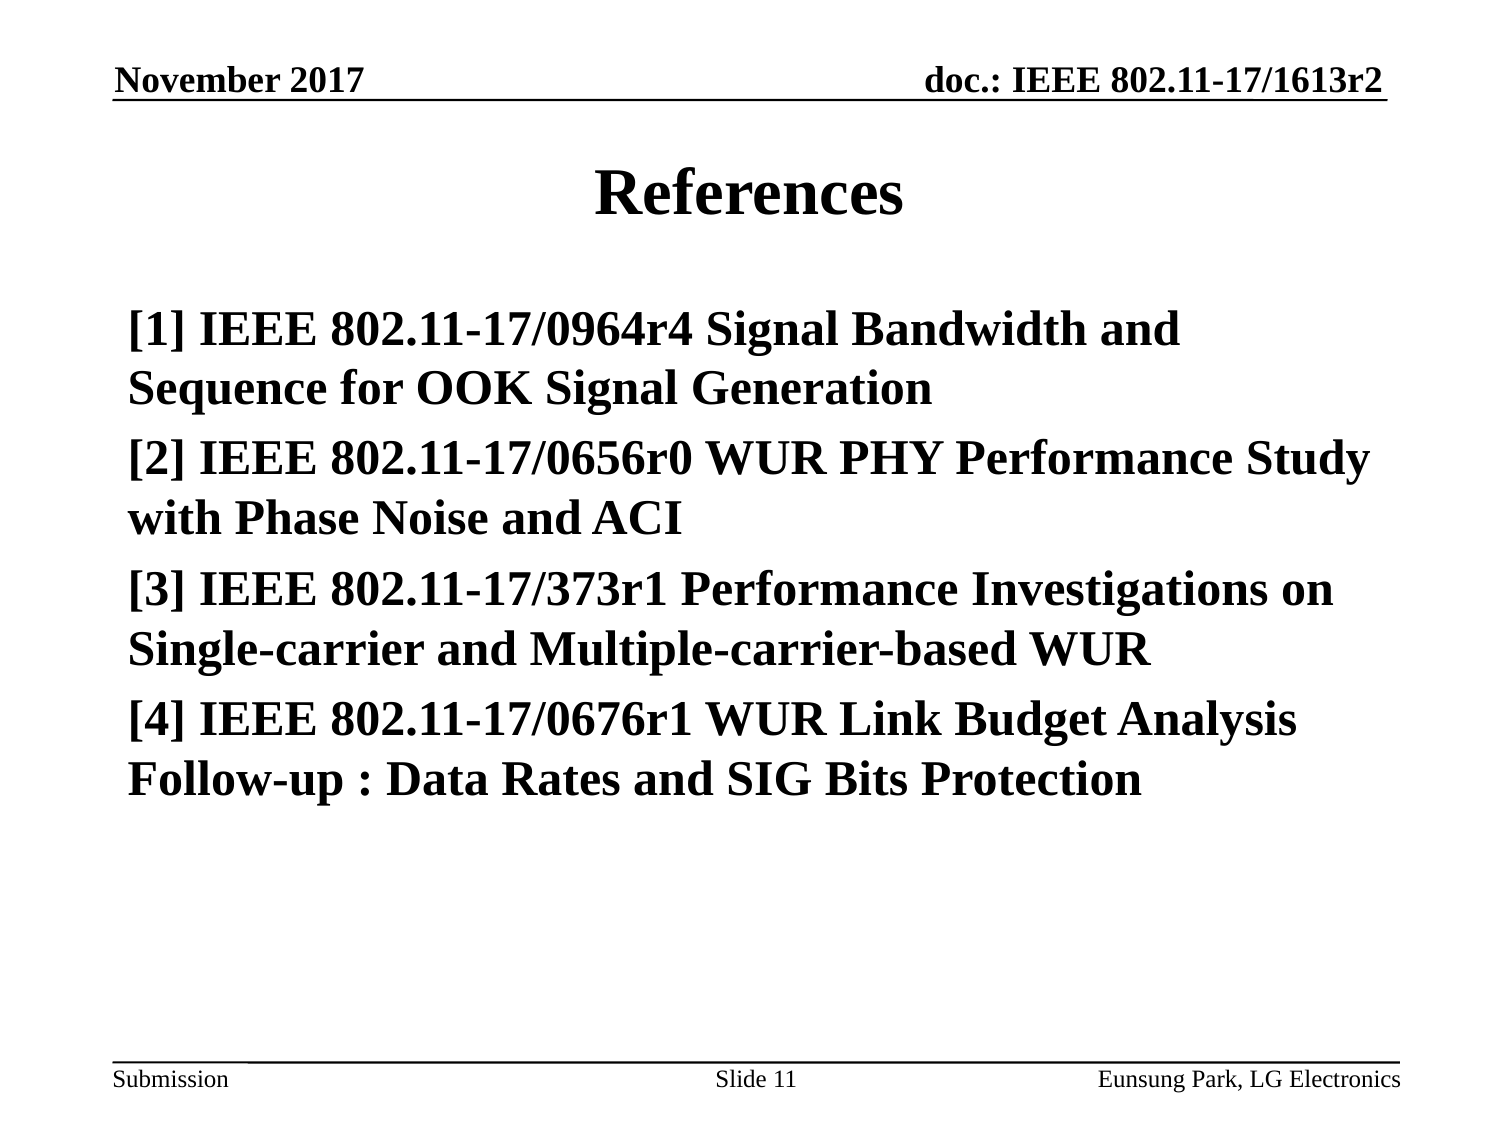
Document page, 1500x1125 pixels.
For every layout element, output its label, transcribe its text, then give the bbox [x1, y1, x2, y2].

slide_number Slide 11 [712, 1061, 800, 1093]
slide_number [114, 54, 368, 101]
footer Eunsung Park, LG Electronics [1038, 1061, 1402, 1093]
list [1] IEEE 802.11-17/0964r4 Signal Bandwidth and Sequence for OOK Signal Generation [2] IEEE 802.11-17/0656r0 WUR PHY Performance Study with Phase Noise and ACI [3] IEEE 802.11-17/373r1 Performance Investigations on Single-carrier and Multiple-carrier-based WUR [4] IEEE 802.11-17/0676r1 WUR Link Budget Analysis Follow-up : Data Rates and SIG Bits Protection [112, 287, 1388, 1000]
title References [112, 112, 1388, 263]
